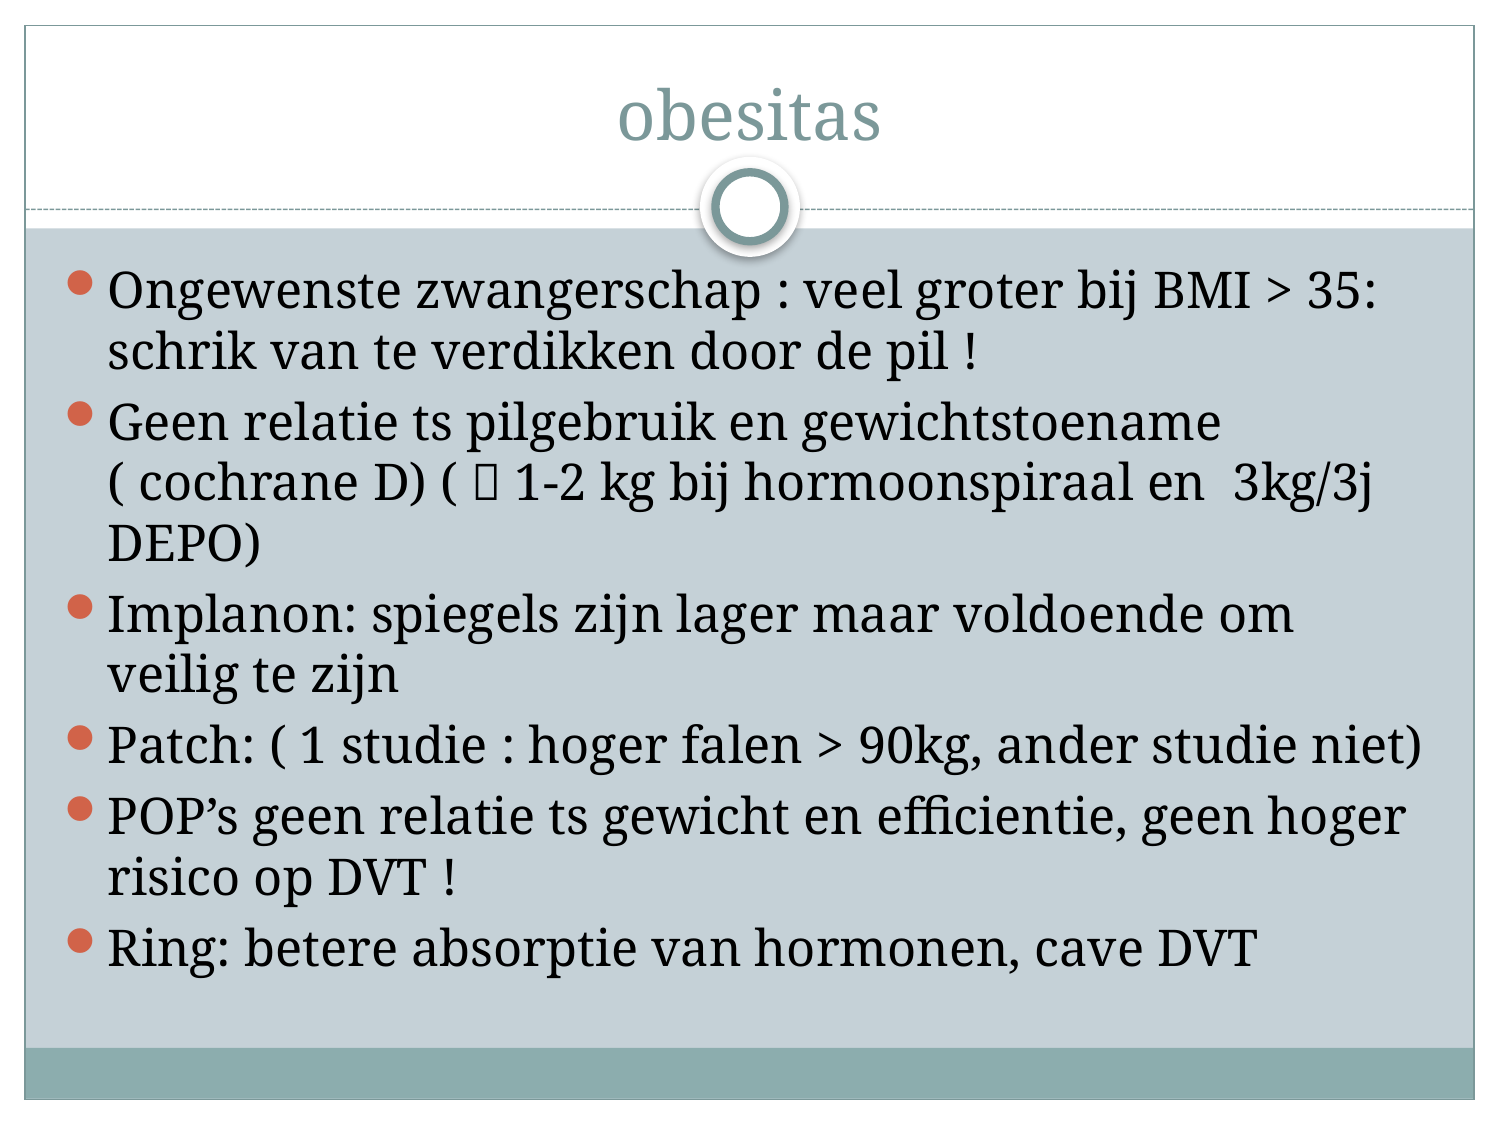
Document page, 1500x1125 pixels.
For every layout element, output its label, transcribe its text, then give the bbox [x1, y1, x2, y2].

list Ongewenste zwangerschap : veel groter bij BMI > 35: schrik van te verdikken door de pil ! Geen relatie ts pilgebruik en gewichtstoename ( cochrane D) (  1-2 kg bij hormoonspiraal en 3kg/3j DEPO) Implanon: spiegels zijn lager maar voldoende om veilig te zijn Patch: ( 1 studie : hoger falen > 90kg, ander studie niet) POP’s geen relatie ts gewicht en efficientie, geen hoger risico op DVT ! Ring: betere absorptie van hormonen, cave DVT [49, 250, 1445, 1001]
title obesitas [49, 37, 1450, 162]
